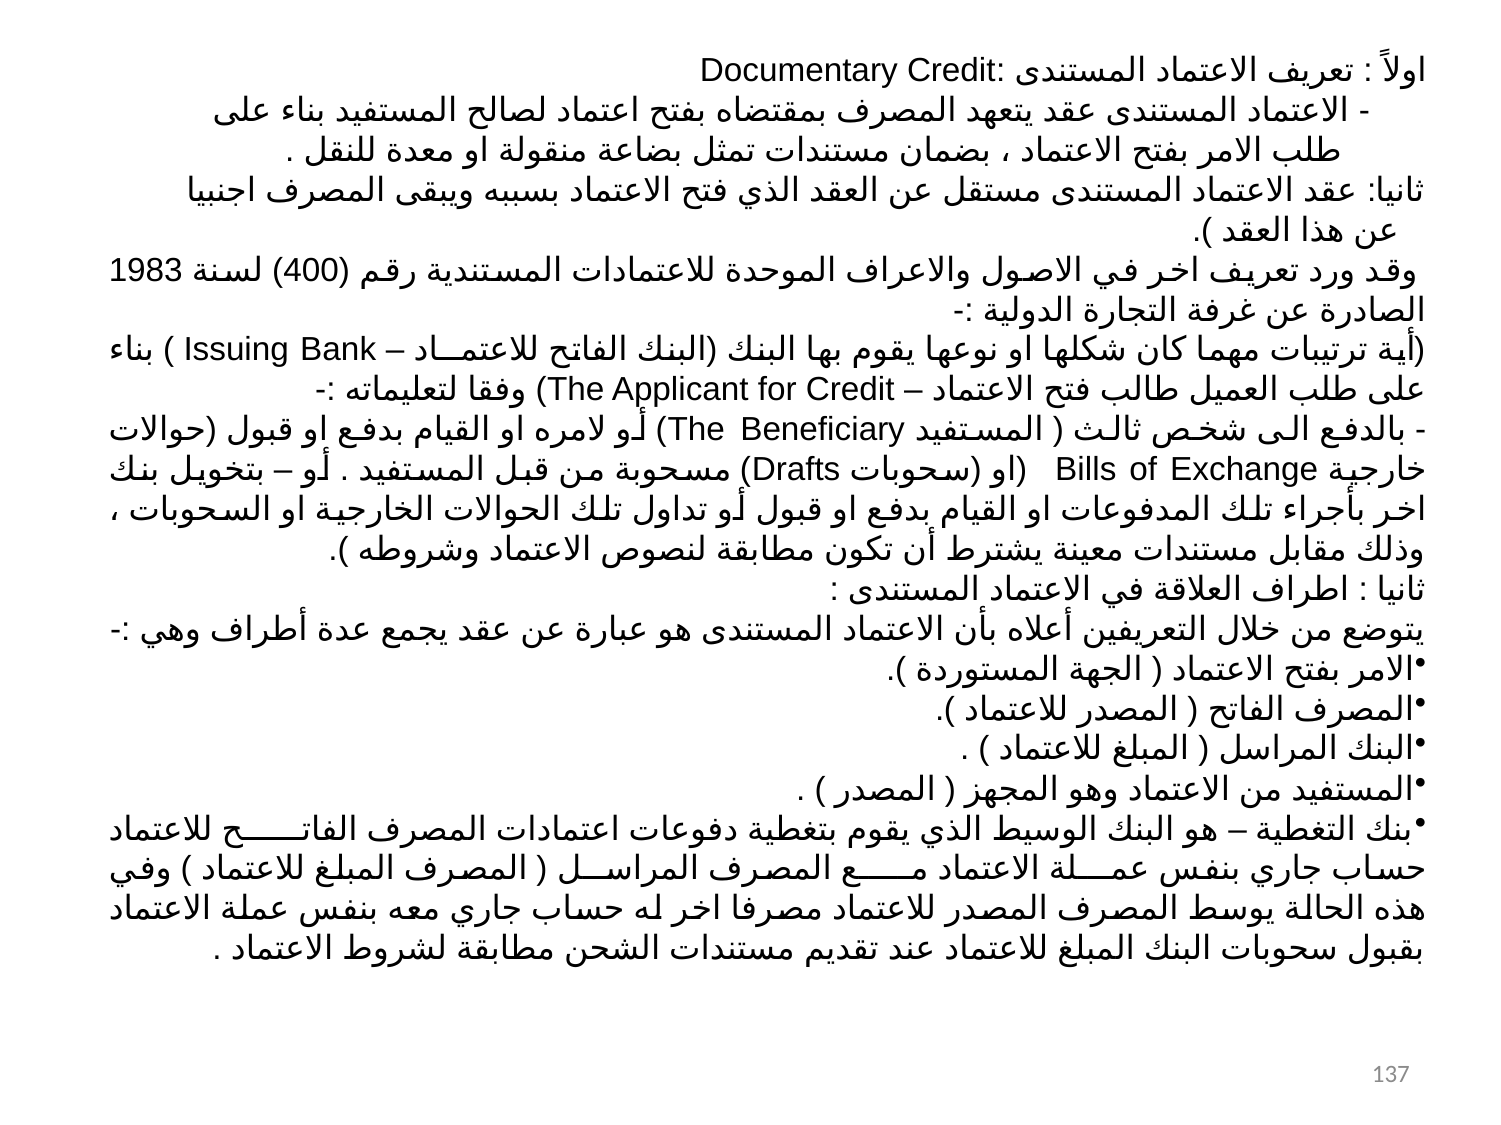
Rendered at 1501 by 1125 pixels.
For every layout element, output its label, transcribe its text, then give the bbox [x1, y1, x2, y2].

text_box اولاً : تعريف الاعتماد المستندى :Documentary Credit - الاعتماد المستندى عقد يتعهد المصرف بمقتضاه بفتح اعتماد لصالح المستفيد بناء على طلب الامر بفتح الاعتماد ، بضمان مستندات تمثل بضاعة منقولة او معدة للنقل . ثانيا: عقد الاعتماد المستندى مستقل عن العقد الذي فتح الاعتماد بسببه ويبقى المصرف اجنبيا عن هذا العقد ). وقد ورد تعريف اخر في الاصول والاعراف الموحدة للاعتمادات المستندية رقم (400) لسنة 1983 الصادرة عن غرفة التجارة الدولية :- (أية ترتيبات مهما كان شكلها او نوعها يقوم بها البنك (البنك الفاتح للاعتمــاد – Issuing Bank ) بناء على طلب العميل طالب فتح الاعتماد – The Applicant for Credit) وفقا لتعليماته :- - بالدفع الى شخص ثالث ( المستفيد The Beneficiary) أو لامره او القيام بدفع او قبول (حوالات خارجية Bills of Exchange (او (سحوبات Drafts) مسحوبة من قبل المستفيد . أو – بتخويل بنك اخر بأجراء تلك المدفوعات او القيام بدفع او قبول أو تداول تلك الحوالات الخارجية او السحوبات ، وذلك مقابل مستندات معينة يشترط أن تكون مطابقة لنصوص الاعتماد وشروطه ). ثانيا : اطراف العلاقة في الاعتماد المستندى : يتوضع من خلال التعريفين أعلاه بأن الاعتماد المستندى هو عبارة عن عقد يجمع عدة أطراف وهي :- الامر بفتح الاعتماد ( الجهة المستوردة ). المصرف الفاتح ( المصدر للاعتماد ). البنك المراسل ( المبلغ للاعتماد ) . المستفيد من الاعتماد وهو المجهز ( المصدر ) . بنك التغطية – هو البنك الوسيط الذي يقوم بتغطية دفوعات اعتمادات المصرف الفاتــــــح للاعتماد حساب جاري بنفس عمـــلة الاعتماد مـــــع المصرف المراســل ( المصرف المبلغ للاعتماد ) وفي هذه الحالة يوسط المصرف المصدر للاعتماد مصرفا اخر له حساب جاري معه بنفس عملة الاعتماد بقبول سحوبات البنك المبلغ للاعتماد عند تقديم مستندات الشحن مطابقة لشروط الاعتماد . [93, 40, 1442, 974]
slide_number 137 [1075, 1042, 1426, 1103]
